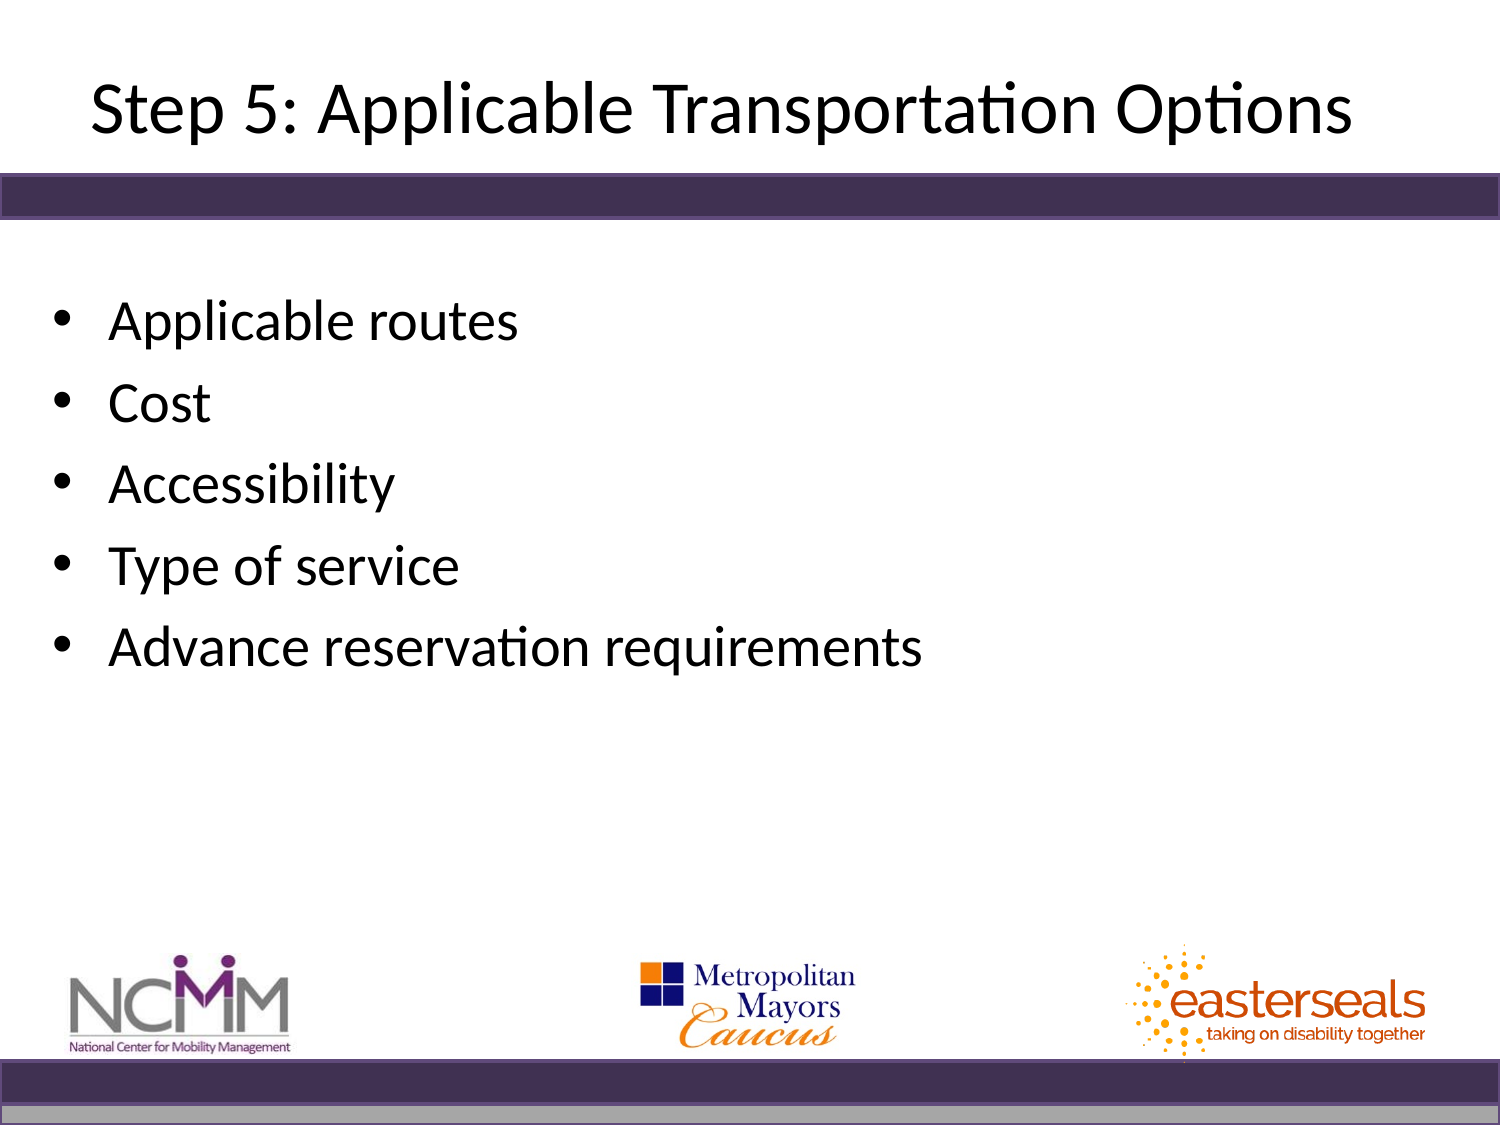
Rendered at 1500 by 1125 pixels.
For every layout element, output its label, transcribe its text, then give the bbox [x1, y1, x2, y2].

title Step 5: Applicable Transportation Options [75, 45, 1425, 163]
picture [64, 953, 311, 1055]
picture [1125, 944, 1425, 1063]
list Applicable routes Cost Accessibility Type of service Advance reservation requirements [37, 275, 1450, 800]
picture [631, 953, 869, 1059]
